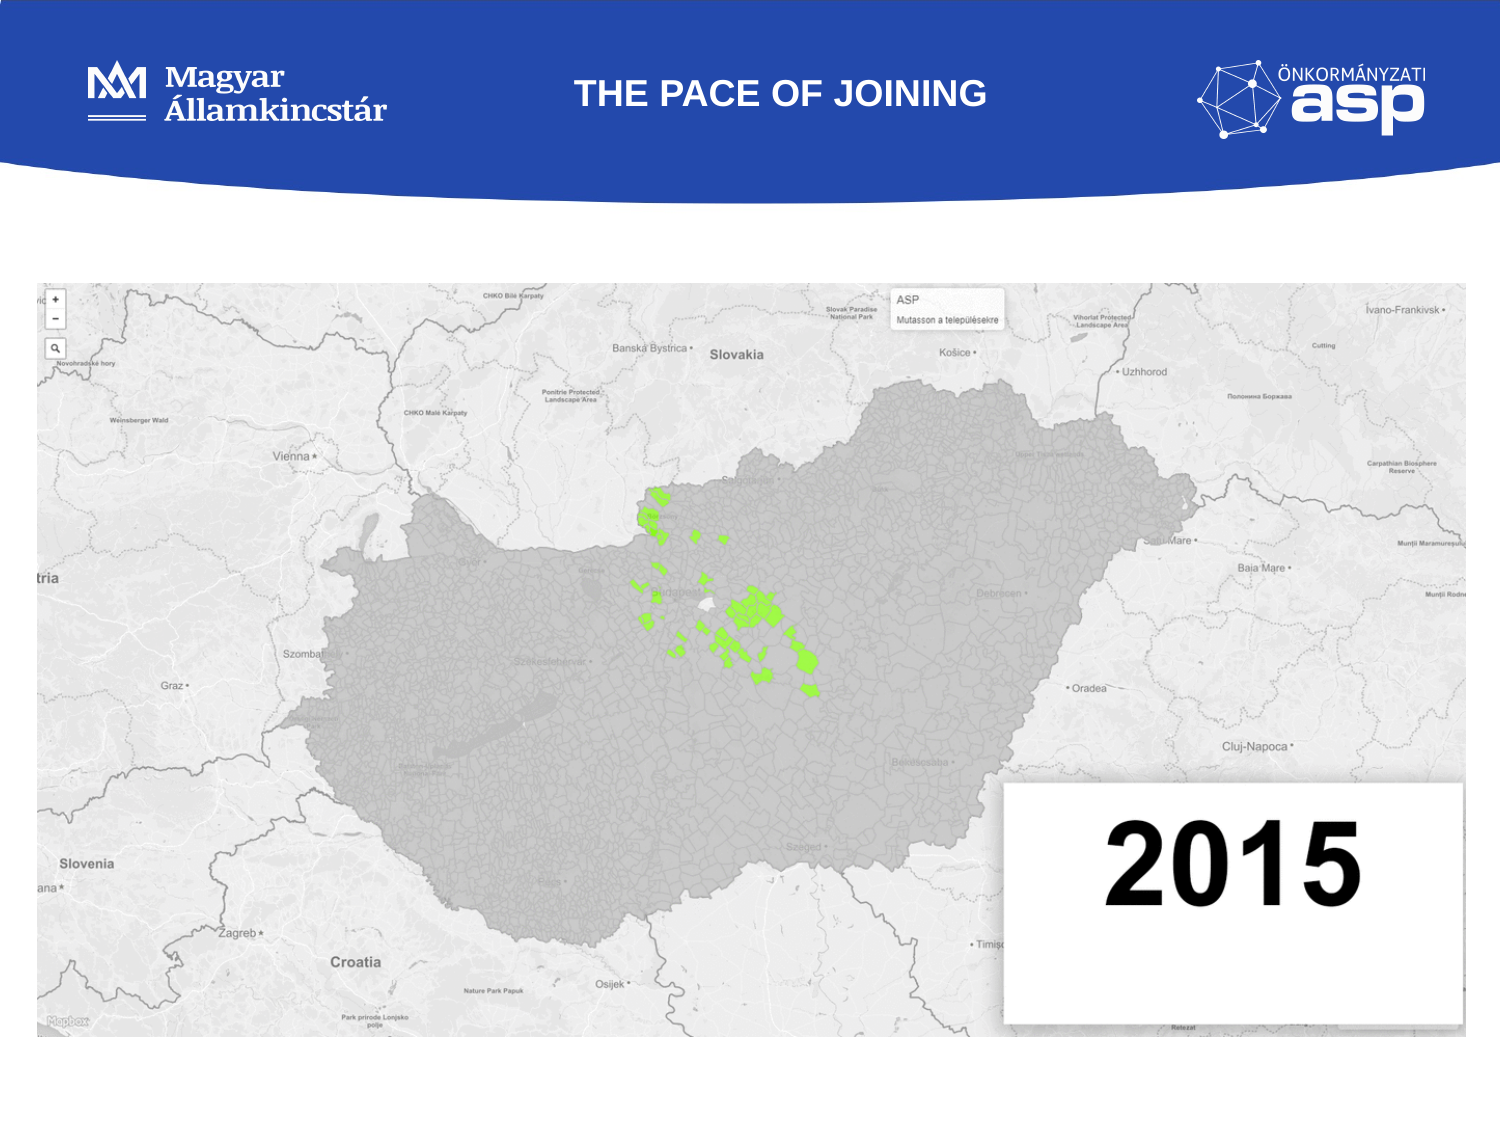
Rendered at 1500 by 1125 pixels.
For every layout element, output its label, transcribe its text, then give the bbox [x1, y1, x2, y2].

picture [0, 0, 1500, 1125]
text_box The pace of joining [419, 65, 1143, 172]
